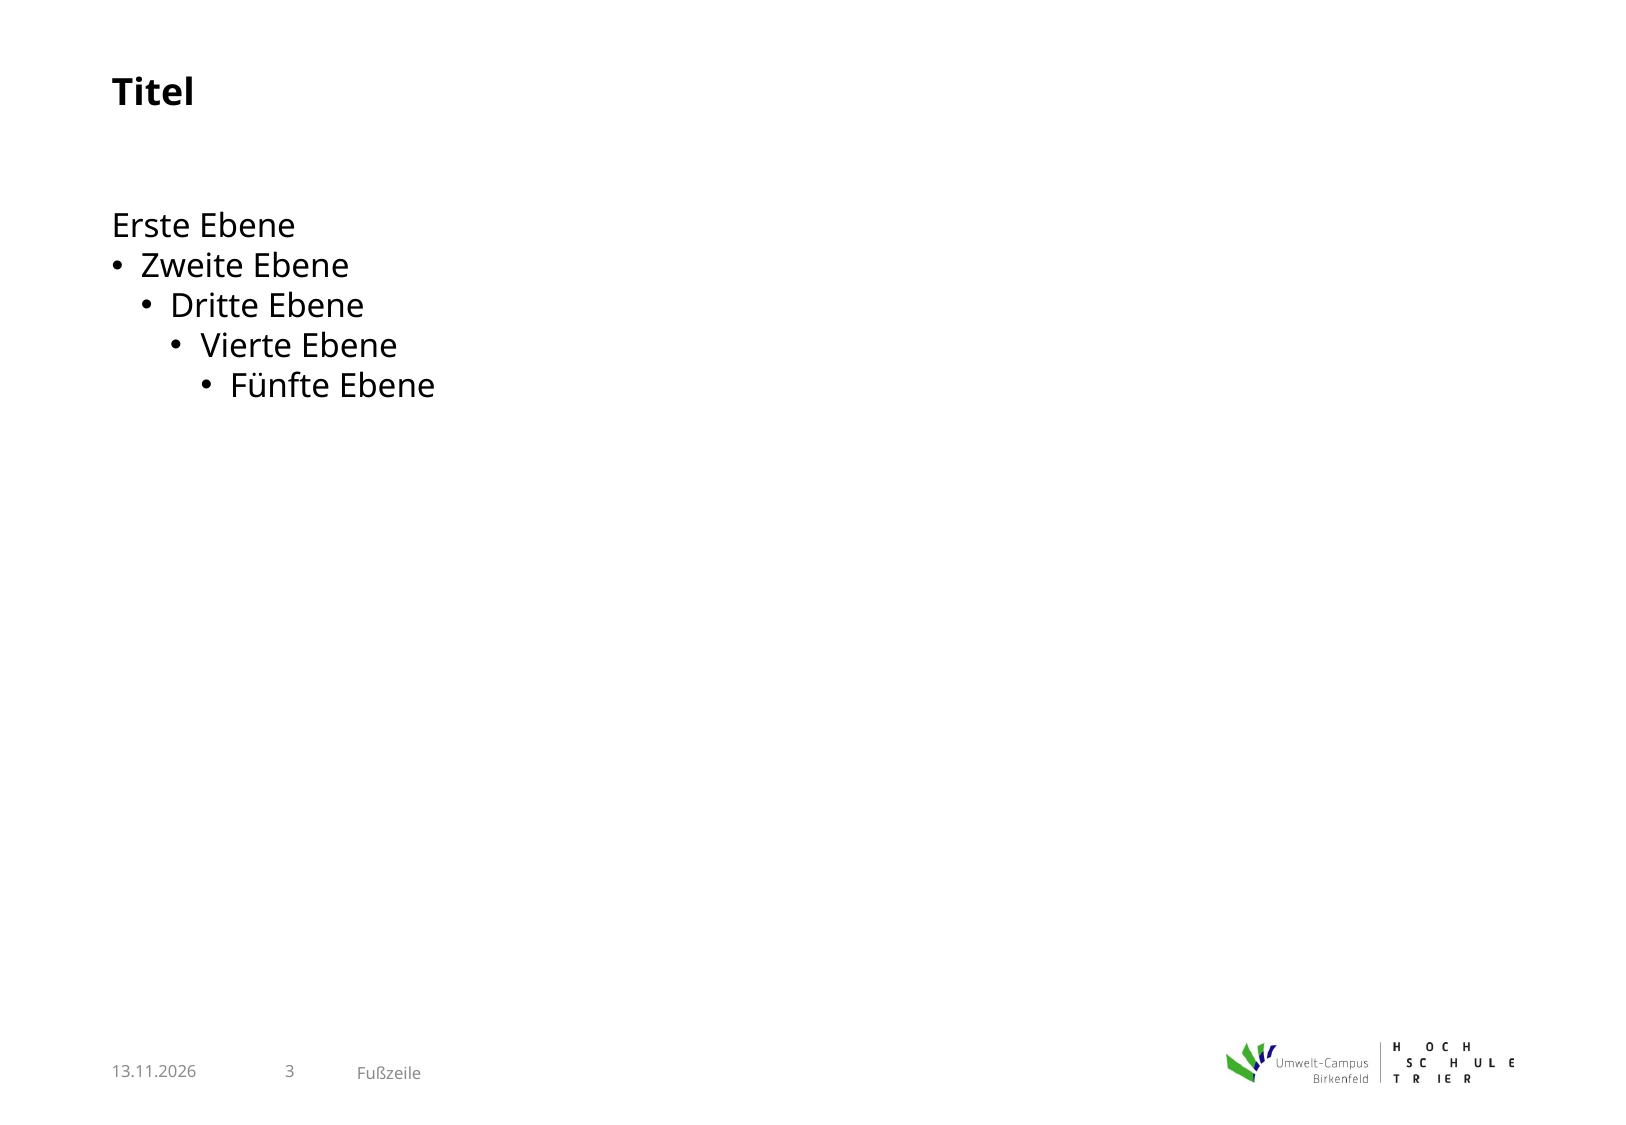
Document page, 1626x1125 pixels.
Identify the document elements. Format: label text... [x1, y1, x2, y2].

title Titel [111, 73, 1514, 114]
picture [1226, 1042, 1514, 1083]
list Erste Ebene Zweite Ebene Dritte Ebene Vierte Ebene Fünfte Ebene [111, 204, 1514, 407]
